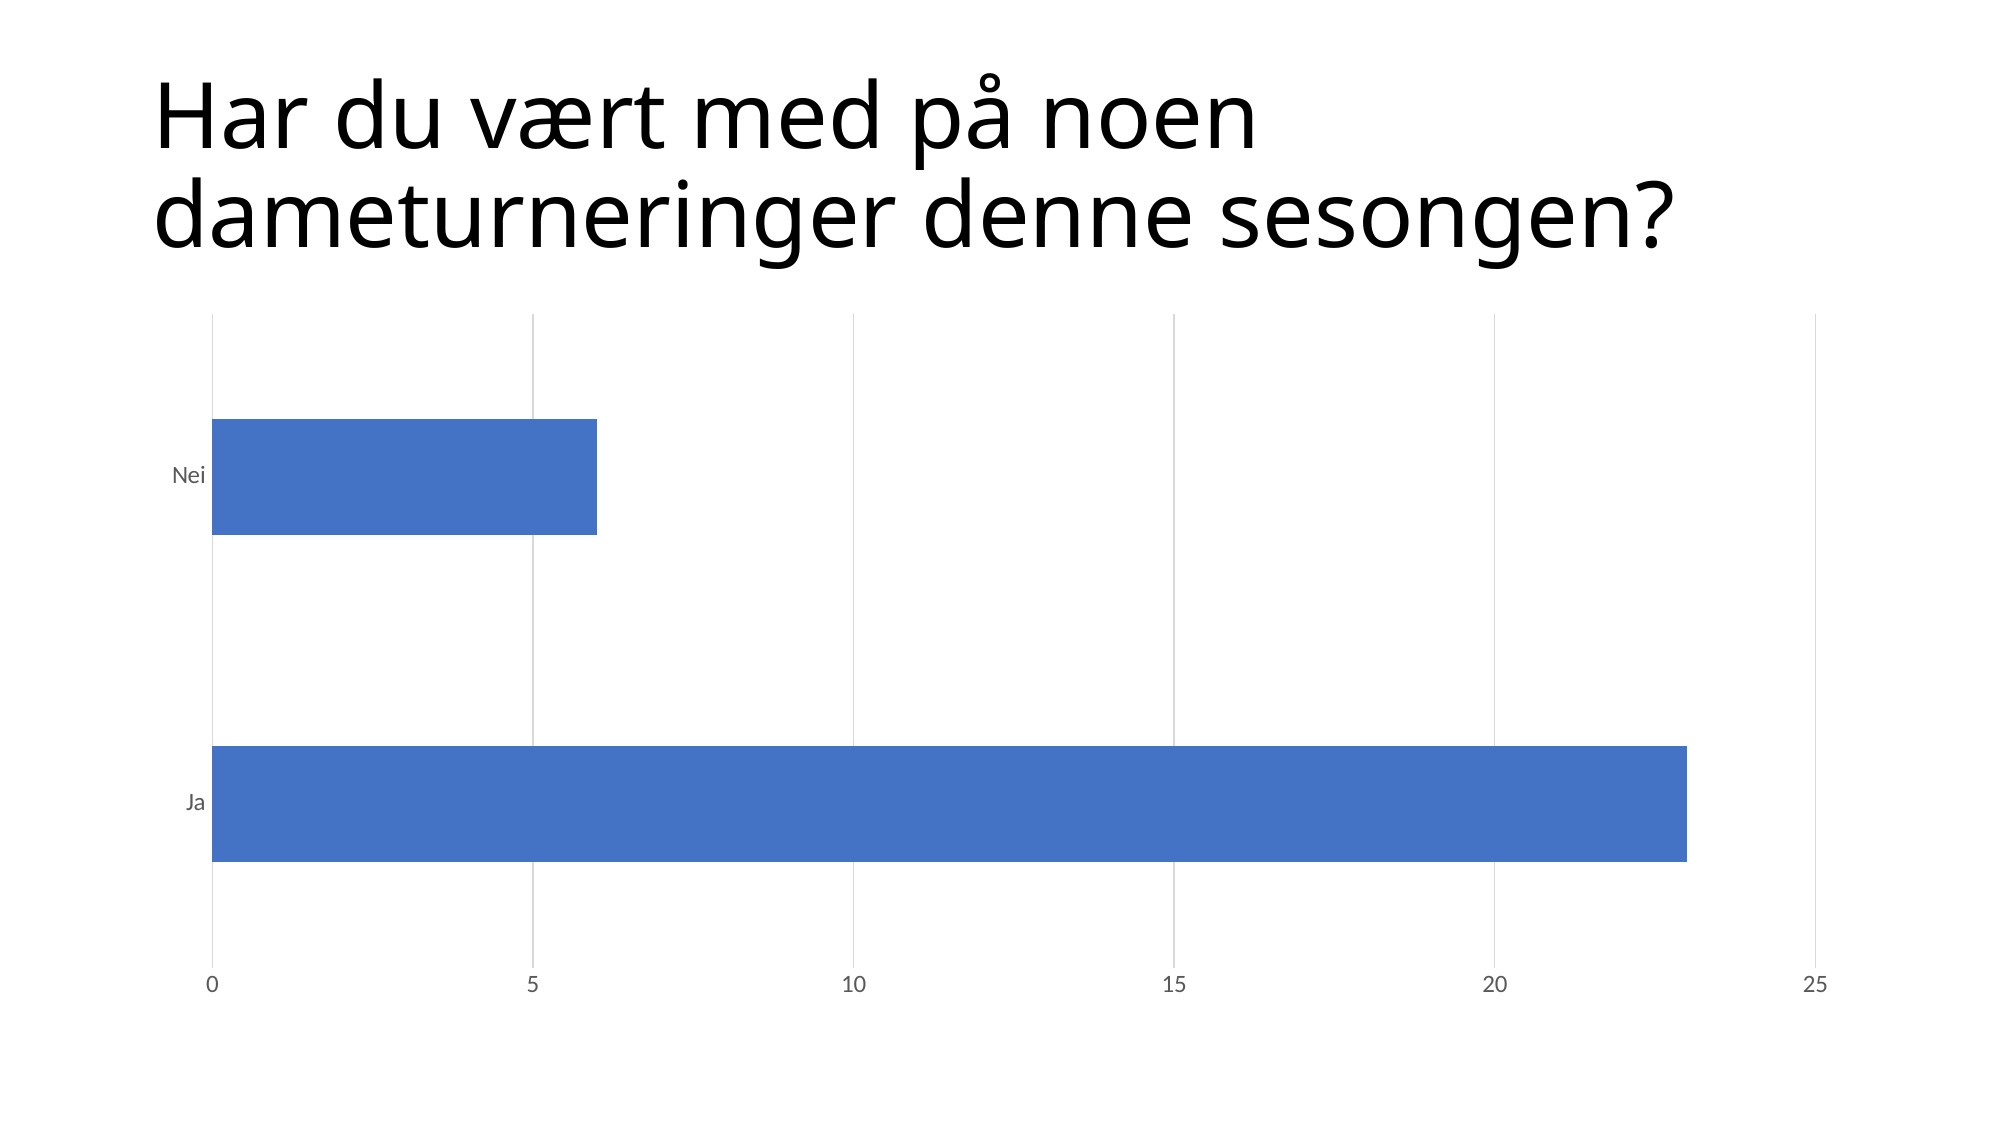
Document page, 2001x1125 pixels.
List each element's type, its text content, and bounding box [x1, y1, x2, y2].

chart [137, 299, 1863, 1014]
title Har du vært med på noen dameturneringer denne sesongen? [137, 59, 1863, 278]
